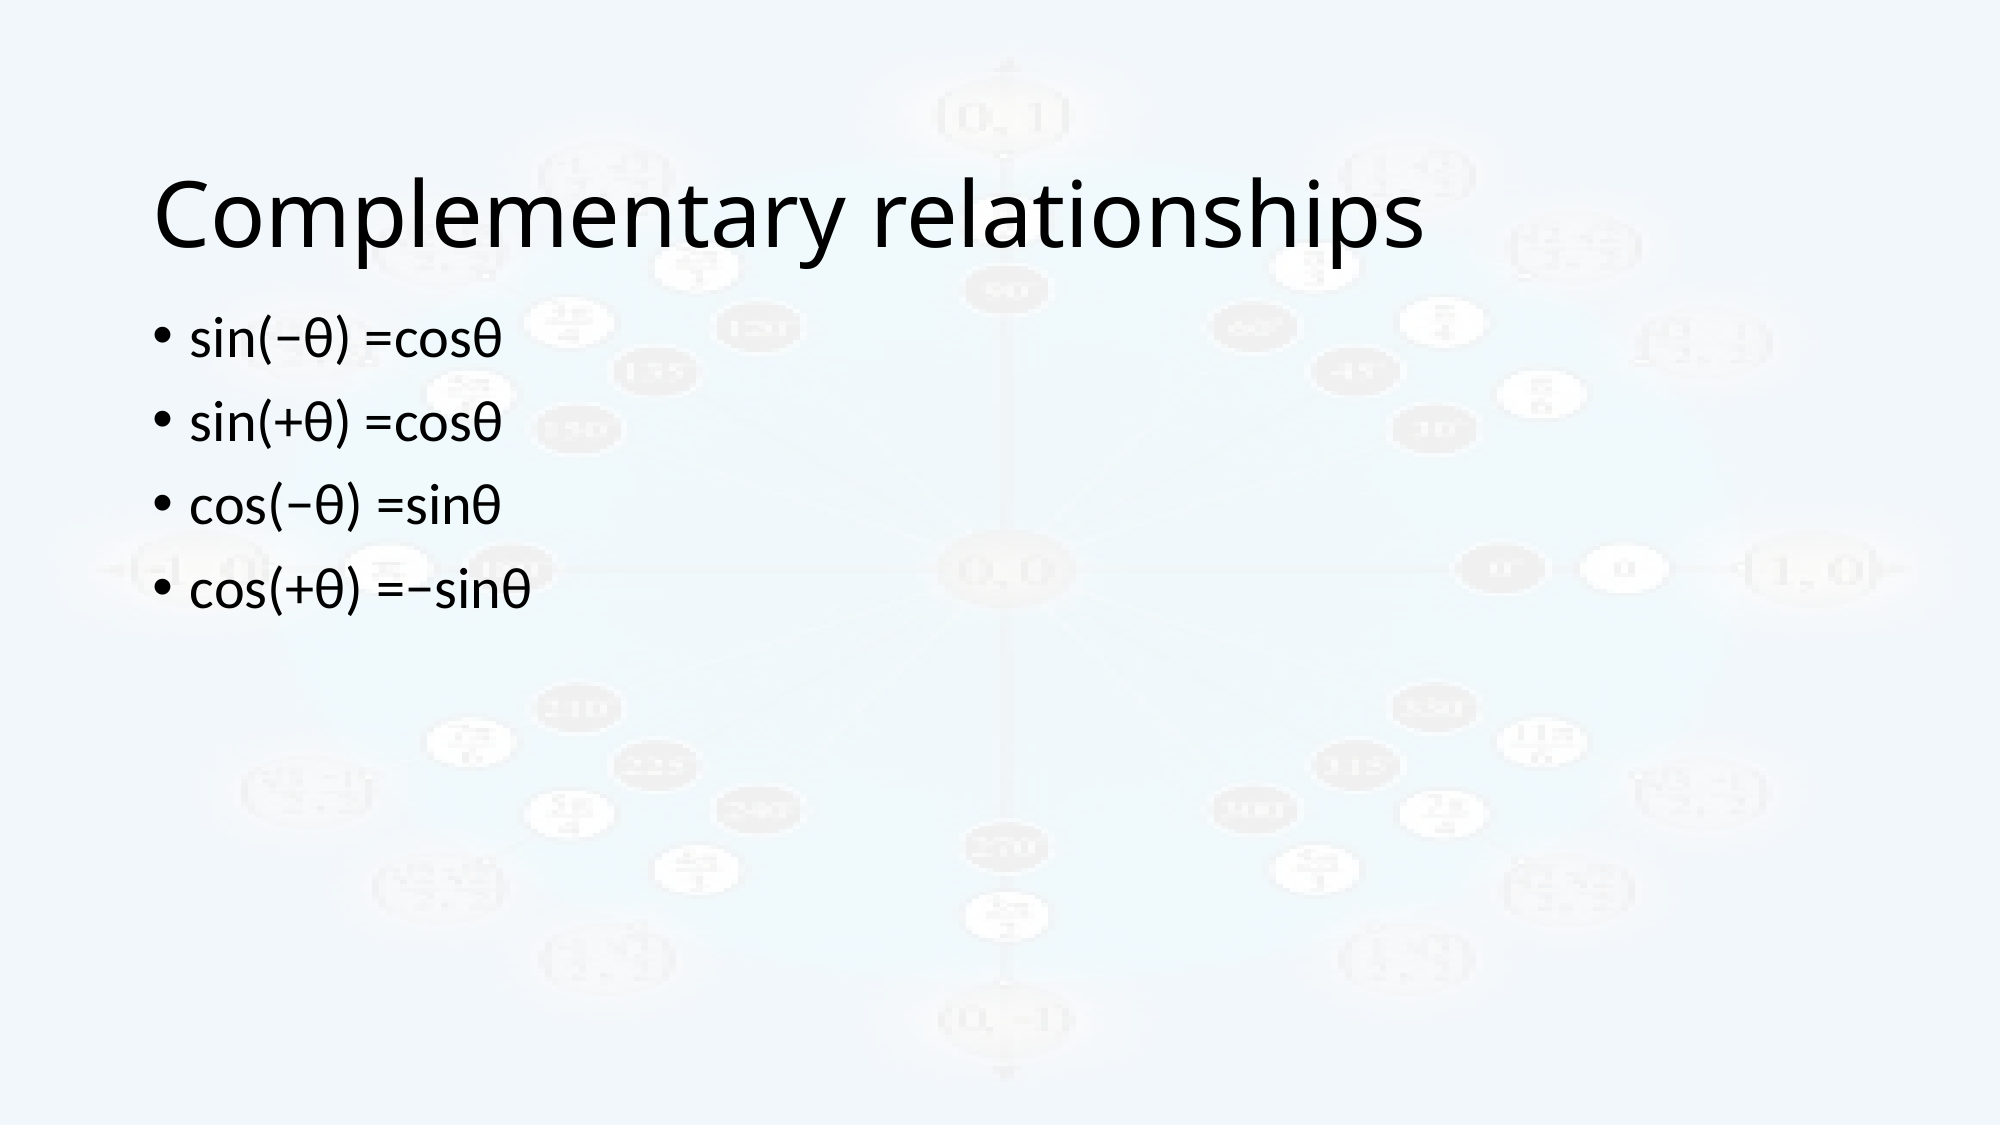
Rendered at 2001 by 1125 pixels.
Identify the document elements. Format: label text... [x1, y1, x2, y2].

title Complementary relationships [137, 59, 1863, 278]
